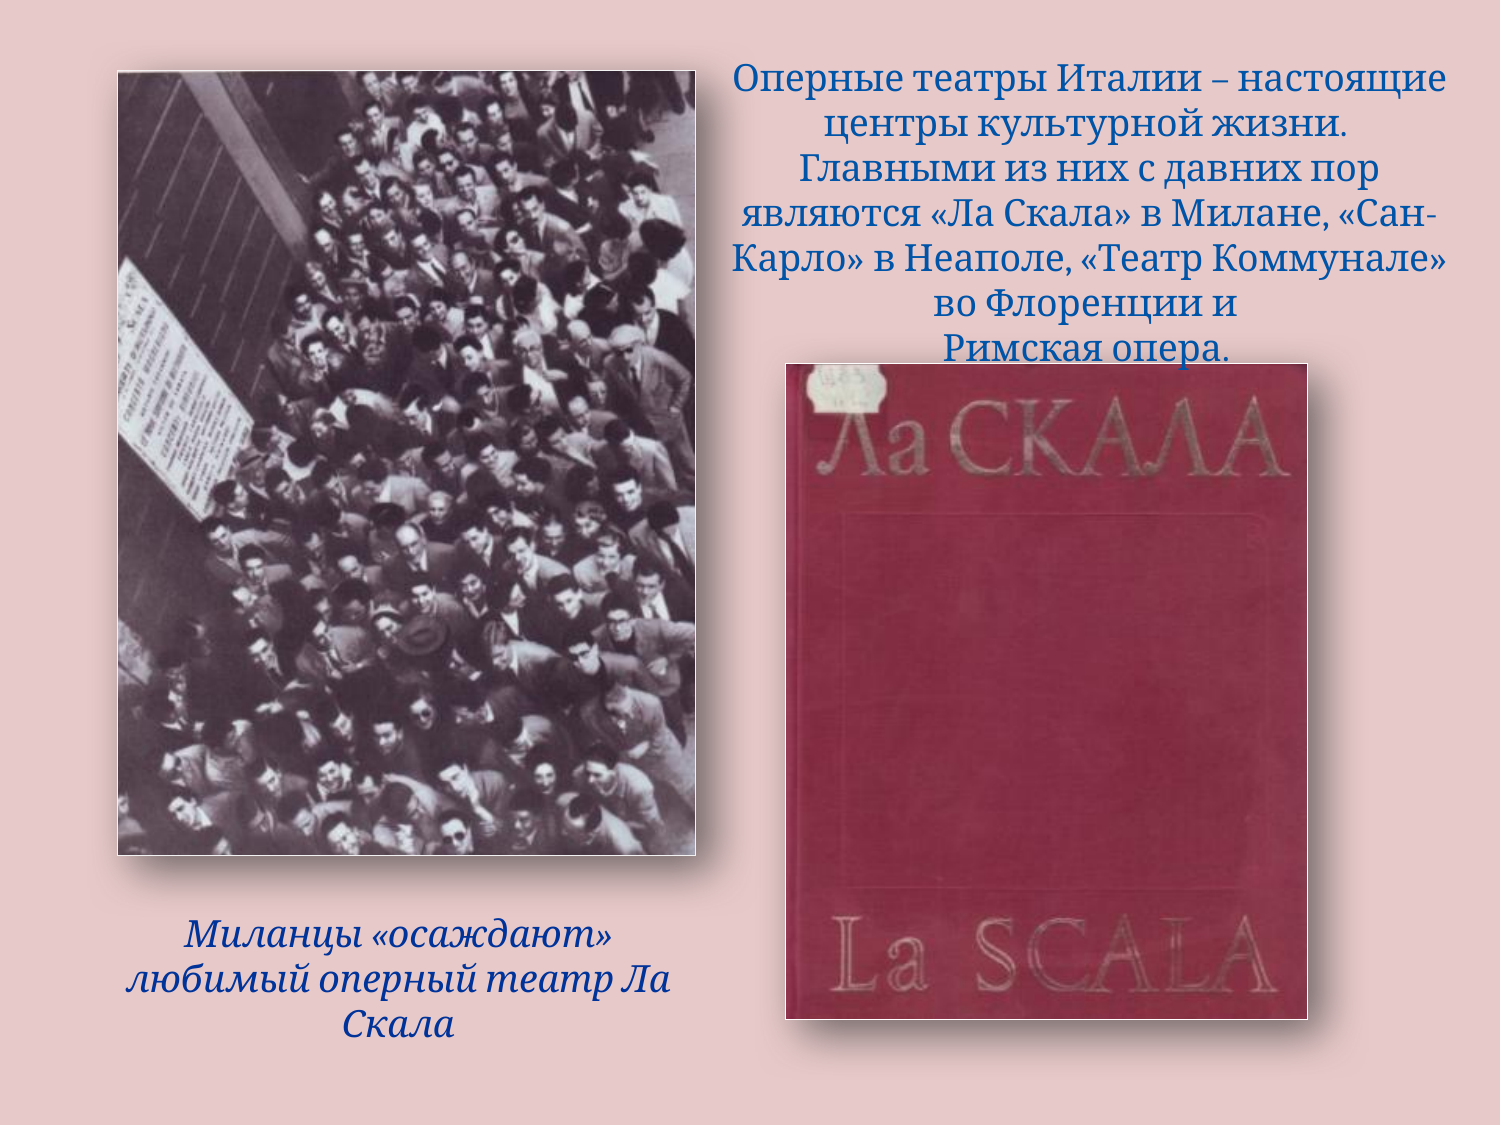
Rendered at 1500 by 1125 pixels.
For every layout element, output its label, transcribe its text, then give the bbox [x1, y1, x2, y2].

text_box Оперные театры Италии – настоящие центры культурной жизни. Главными из них с давних пор являются «Ла Скала» в Милане, «Сан-Карло» в Неаполе, «Театр Коммунале» во Флоренции и Римская опера. [714, 46, 1465, 377]
picture [784, 363, 1308, 1020]
text_box Миланцы «осаждают» любимый оперный театр Ла Скала [93, 902, 704, 1053]
picture [116, 70, 697, 856]
